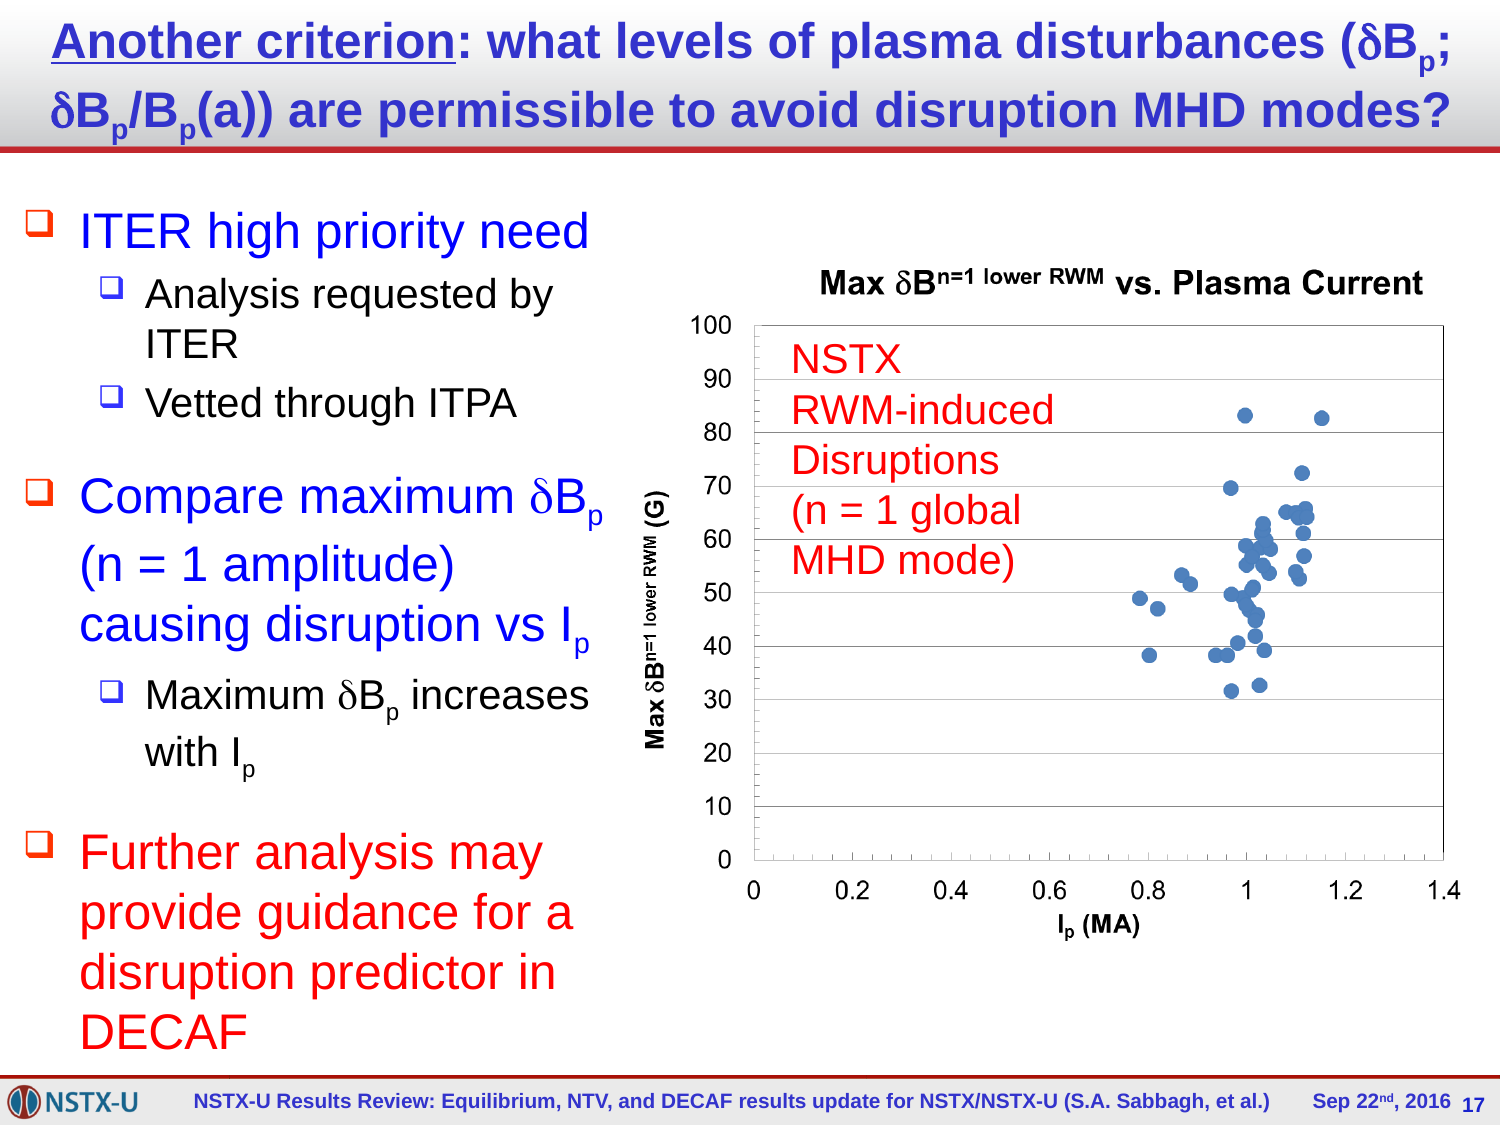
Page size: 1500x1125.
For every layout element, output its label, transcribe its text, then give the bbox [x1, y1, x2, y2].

title Another criterion: what levels of plasma disturbances (dBp; dBp/Bp(a)) are permissible to avoid disruption MHD modes? [15, 20, 1488, 134]
list ITER high priority need Analysis requested by ITER Vetted through ITPA Compare maximum dBp (n = 1 amplitude) causing disruption vs Ip Maximum dBp increases with Ip Further analysis may provide guidance for a disruption predictor in DECAF [7, 191, 621, 1055]
picture [0, 1075, 1500, 1125]
picture [635, 249, 1474, 956]
